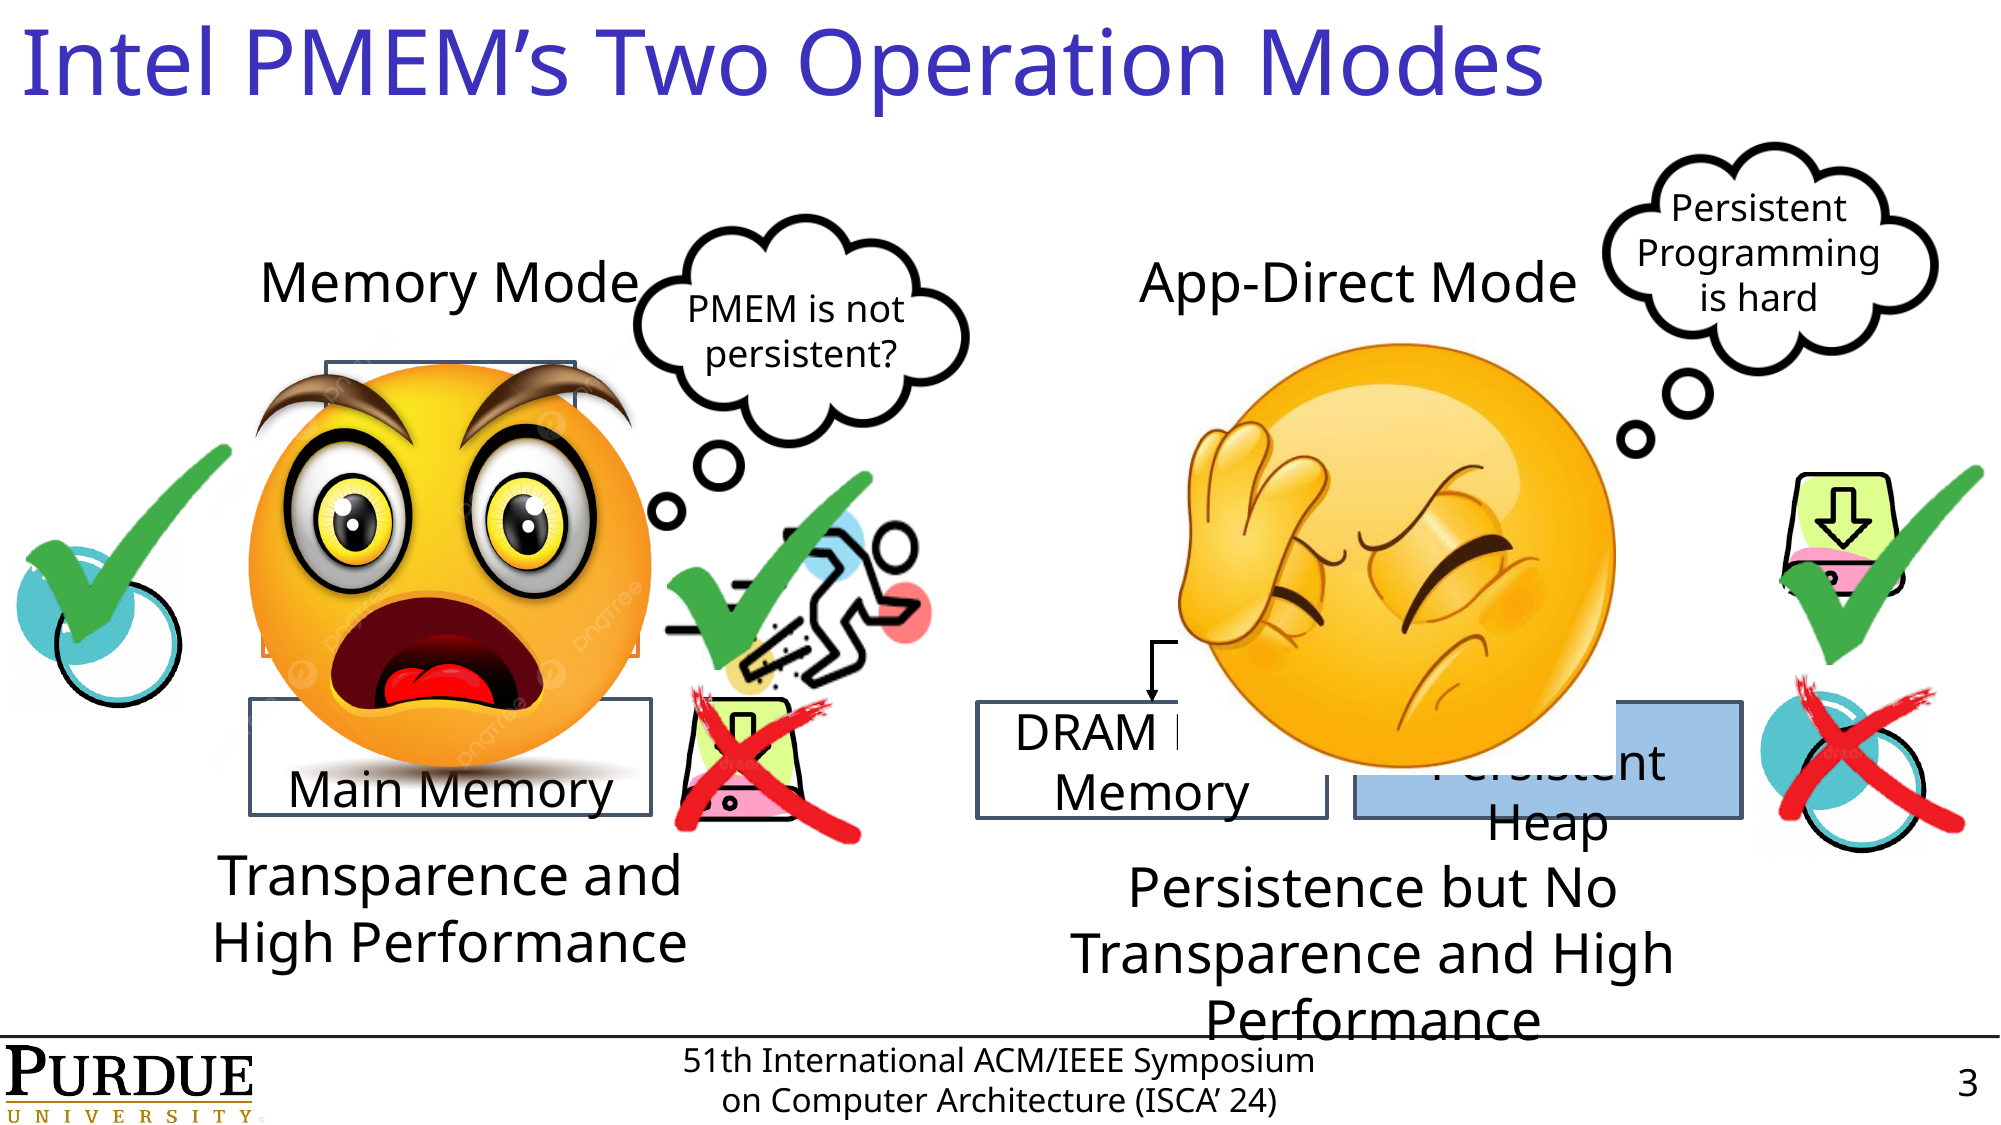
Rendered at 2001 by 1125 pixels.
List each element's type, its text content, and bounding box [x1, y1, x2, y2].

text_box NVM Main Memory [249, 798, 641, 816]
text_box DRAM Main Memory [977, 702, 1327, 819]
picture [1178, 94, 2000, 876]
text_box Memory Mode [218, 227, 593, 301]
text_box App-Direct Mode [1096, 227, 1562, 335]
text_box Intel PMEM’s Two Operation Modes [1, 2, 1589, 117]
text_box Transparence and High Performance [197, 832, 704, 981]
text_box Persistence but No Transparence and High Performance [941, 844, 1806, 1059]
slide_number 3 [1544, 1054, 1995, 1115]
picture [14, 166, 1010, 887]
text_box NVM Persistent Heap [1354, 702, 1742, 819]
picture [5, 1045, 265, 1123]
